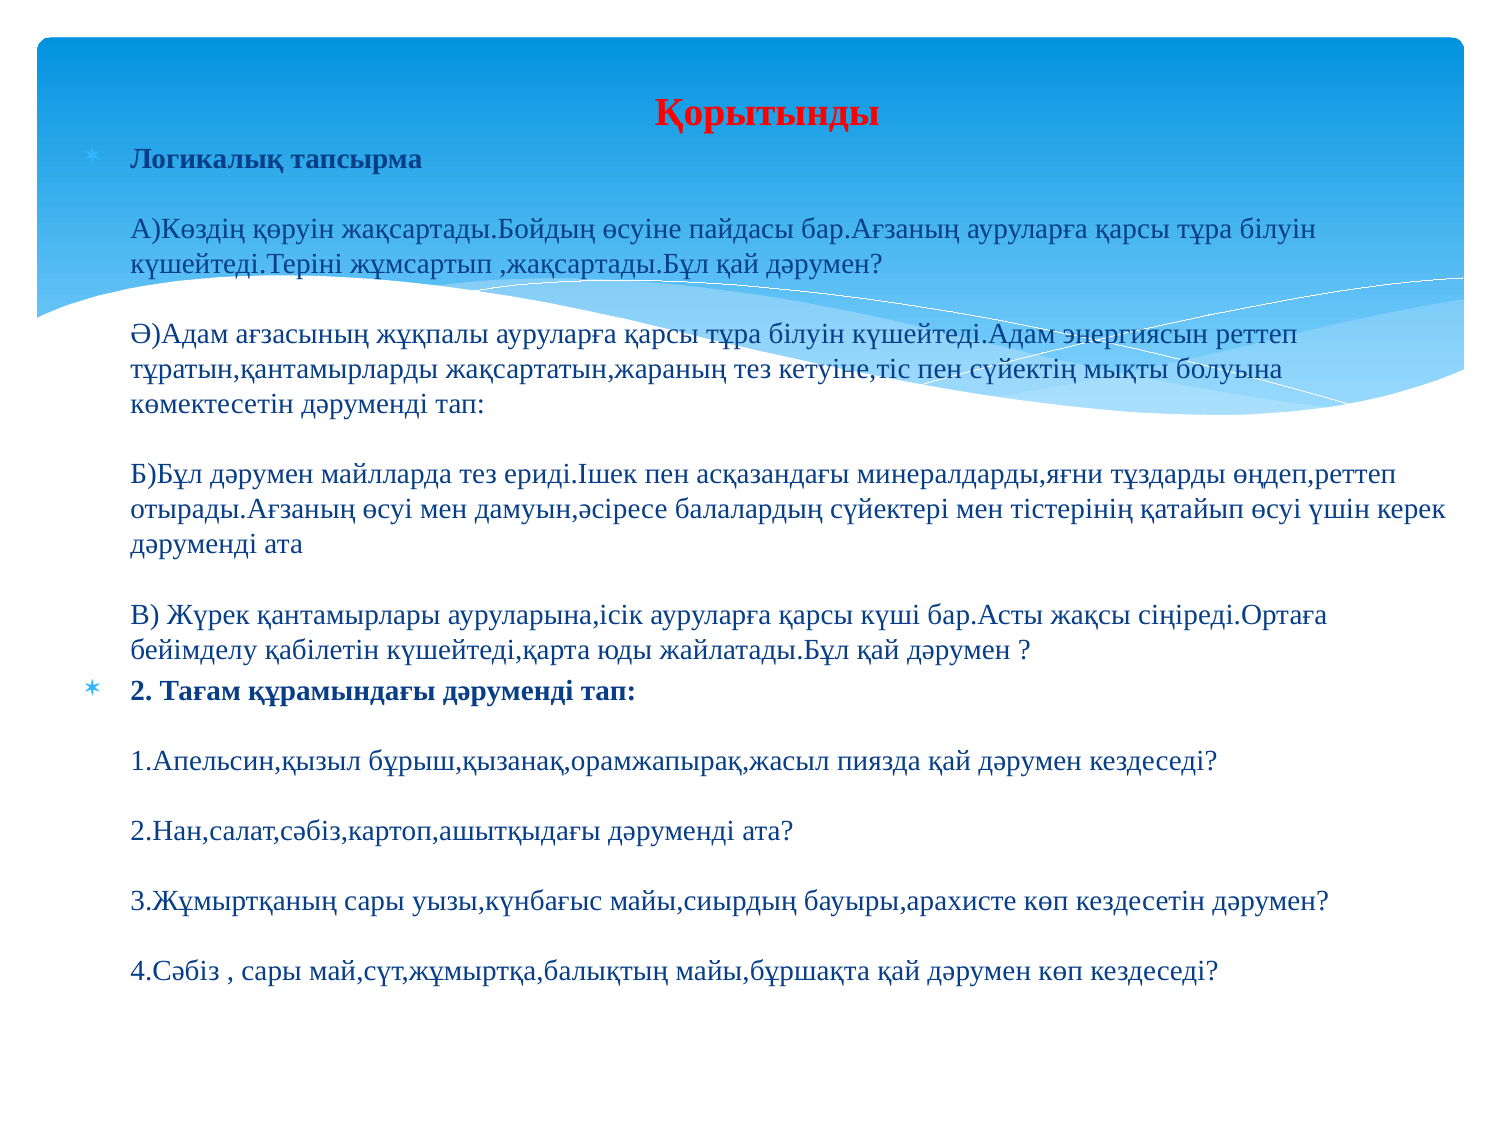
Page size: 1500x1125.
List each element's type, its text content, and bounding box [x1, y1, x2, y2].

list Қорытынды Логикалық тапсырма А)Көздің қөруін жақсартады.Бойдың өсуіне пайдасы бар.Ағзаның ауруларға қарсы тұра білуін күшейтеді.Теріні жұмсартып ,жақсартады.Бұл қай дәрумен? Ә)Адам ағзасының жұқпалы ауруларға қарсы тұра білуін күшейтеді.Адам энергиясын реттеп тұратын,қантамырларды жақсартатын,жараның тез кетуіне,тіс пен сүйектің мықты болуына көмектесетін дәруменді тап: Б)Бұл дәрумен майлларда тез ериді.Ішек пен асқазандағы минералдарды,яғни тұздарды өңдеп,реттеп отырады.Ағзаның өсуі мен дамуын,әсіресе балалардың сүйектері мен тістерінің қатайып өсуі үшін керек дәруменді ата В) Жүрек қантамырлары ауруларына,ісік ауруларға қарсы күші бар.Асты жақсы сіңіреді.Ортаға бейімделу қабілетін күшейтеді,қарта юды жайлатады.Бұл қай дәрумен ? 2. Тағам құрамындағы дәруменді тап: 1.Апельсин,қызыл бұрыш,қызанақ,орамжапырақ,жасыл пиязда қай дәрумен кездеседі? 2.Нан,салат,сәбіз,картоп,ашытқыдағы дәруменді ата? 3.Жұмыртқаның сары уызы,күнбағыс майы,сиырдың бауыры,арахисте көп кездесетін дәрумен? 4.Сәбіз , сары май,сүт,жұмыртқа,балықтың майы,бұршақта қай дәрумен көп кездеседі? [70, 78, 1465, 1020]
